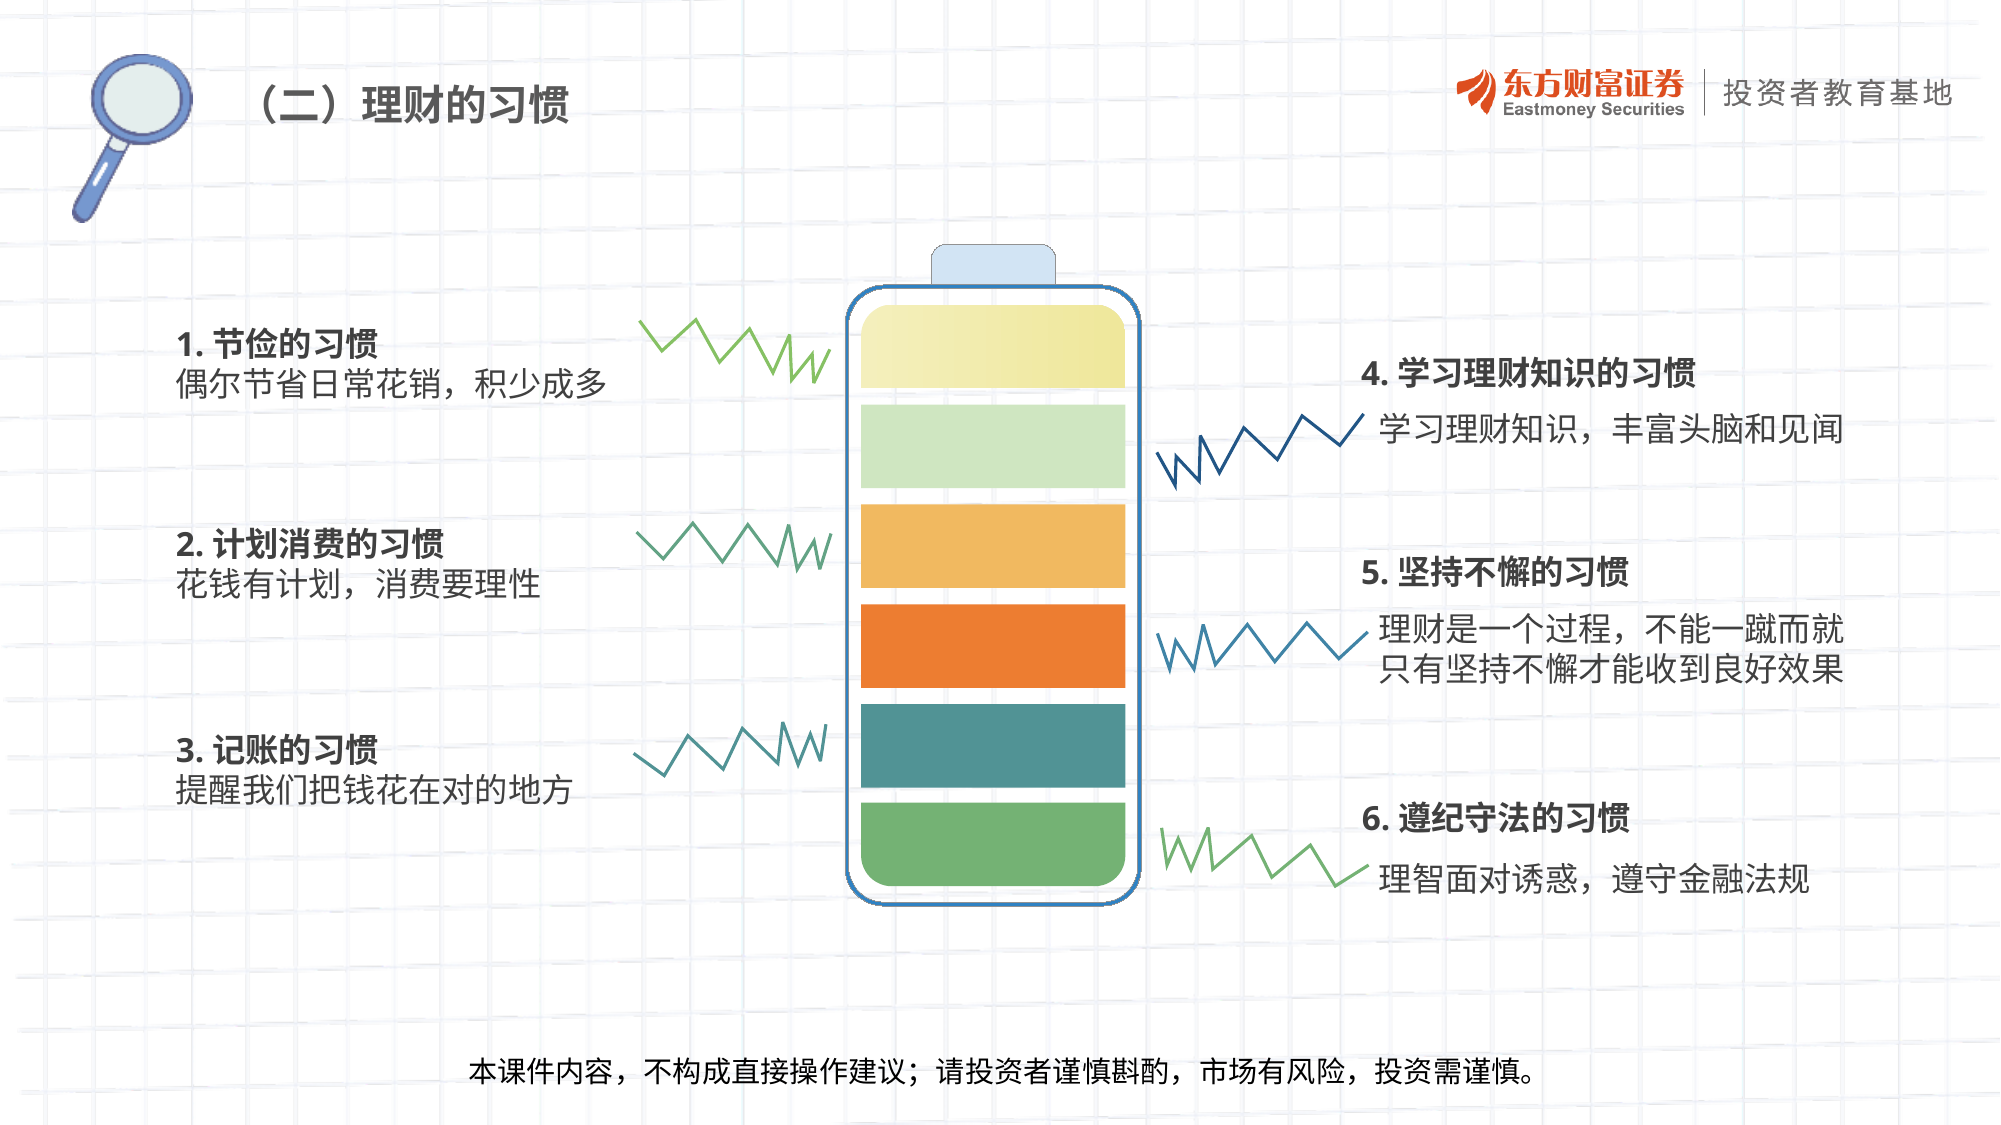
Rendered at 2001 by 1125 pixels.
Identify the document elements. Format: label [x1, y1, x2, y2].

text_box [1346, 345, 1854, 876]
picture [0, 0, 2001, 1125]
